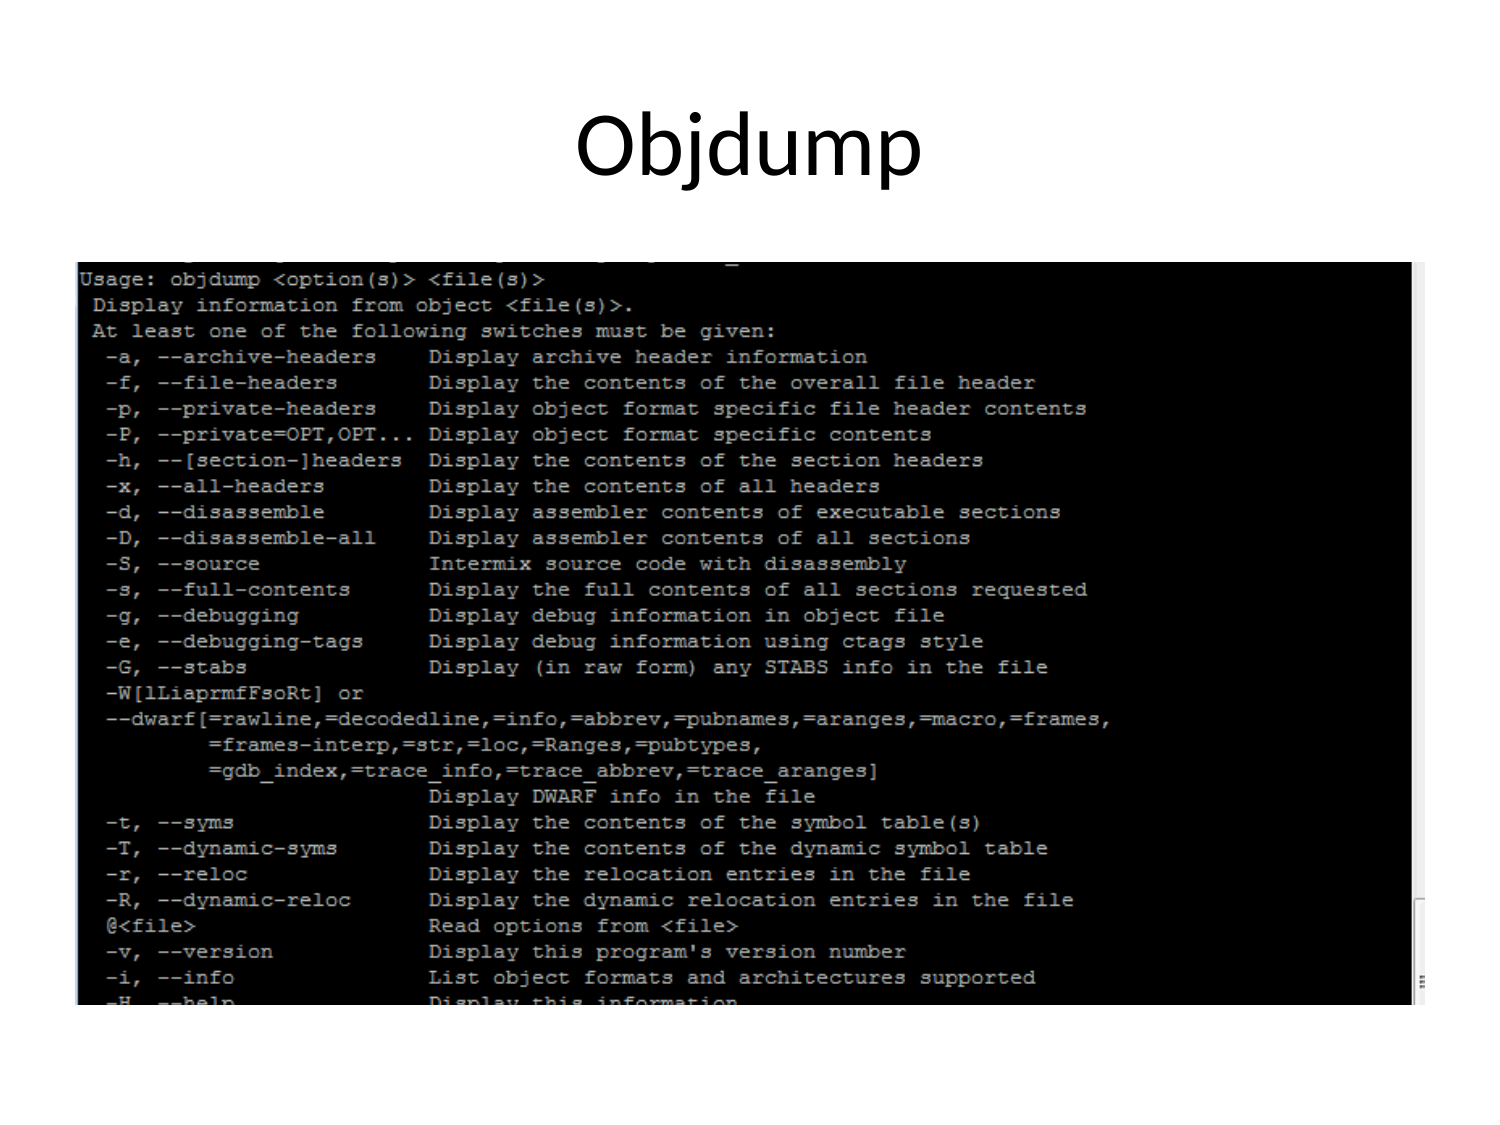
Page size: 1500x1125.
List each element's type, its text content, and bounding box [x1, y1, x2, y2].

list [74, 262, 1426, 1006]
title Objdump [75, 45, 1425, 233]
